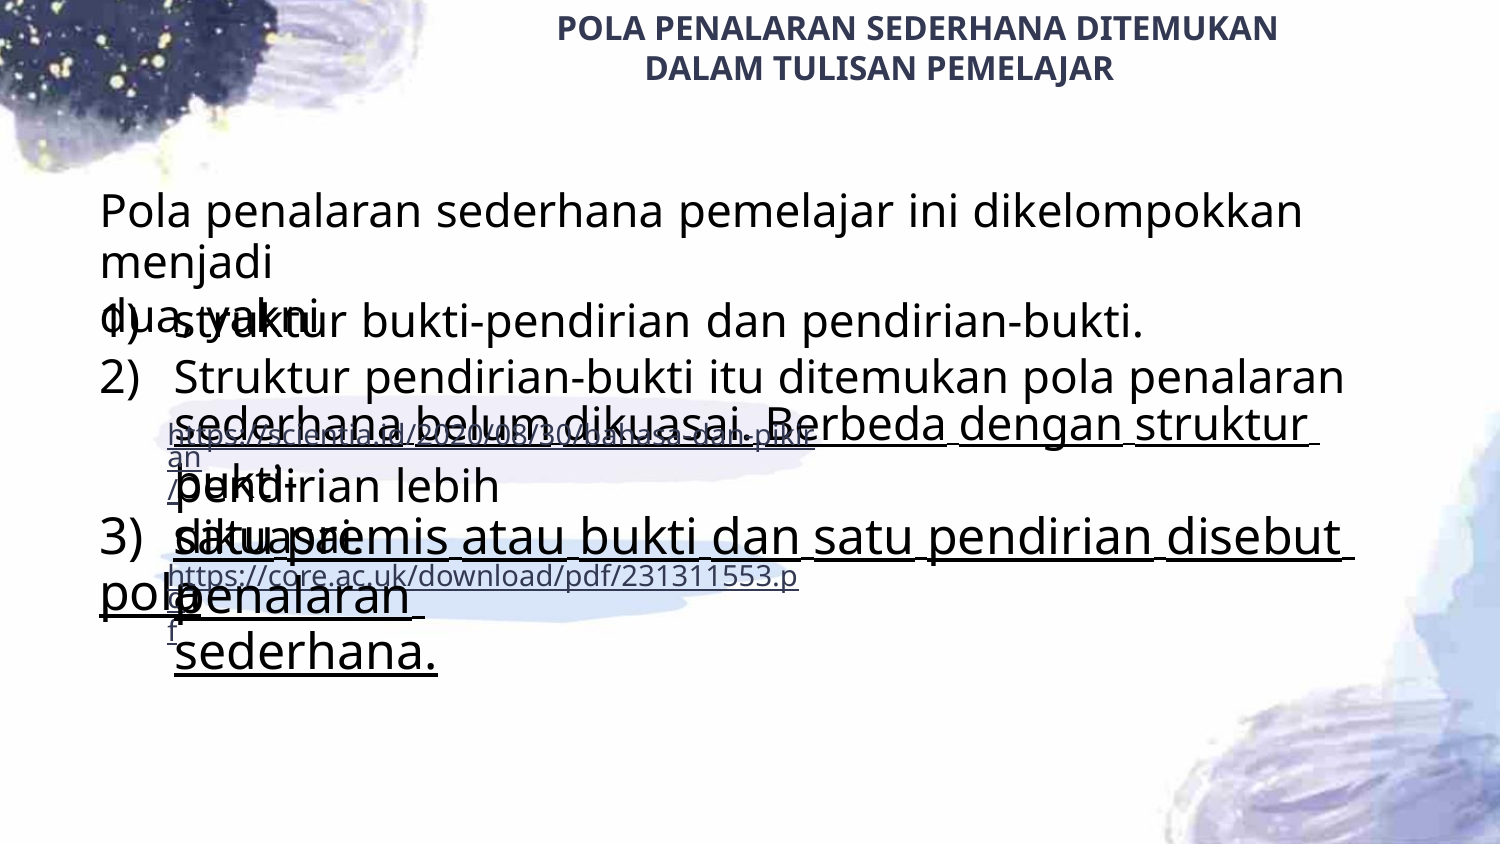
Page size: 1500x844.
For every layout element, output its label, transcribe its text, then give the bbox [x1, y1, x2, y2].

text_box 1) struktur bukti-pendirian dan pendirian-bukti. 2) Struktur pendirian-bukti itu ditemukan pola penalaran sederhana belum dikuasai. Berbeda dengan struktur bukti- [99, 294, 1391, 508]
text_box [0, 0, 1500, 844]
text_box Pola penalaran sederhana pemelajar ini dikelompokkan menjadi dua, yakni [99, 185, 1428, 342]
text_box POLA PENALARAN SEDERHANA DITEMUKAN DALAM TULISAN PEMELAJAR [556, 9, 1318, 87]
text_box pendirian lebih dikuasai. [174, 460, 692, 514]
text_box 3) satu premis atau bukti dan satu pendirian disebut pola [99, 514, 1397, 629]
text_box https://scientia.id/2020/08/30/bahasa-dan-pikiran/ [167, 423, 830, 489]
text_box penalaran sederhana. [174, 575, 686, 688]
text_box https://core.ac.uk/download/pdf/231311553.pdf [167, 564, 799, 630]
